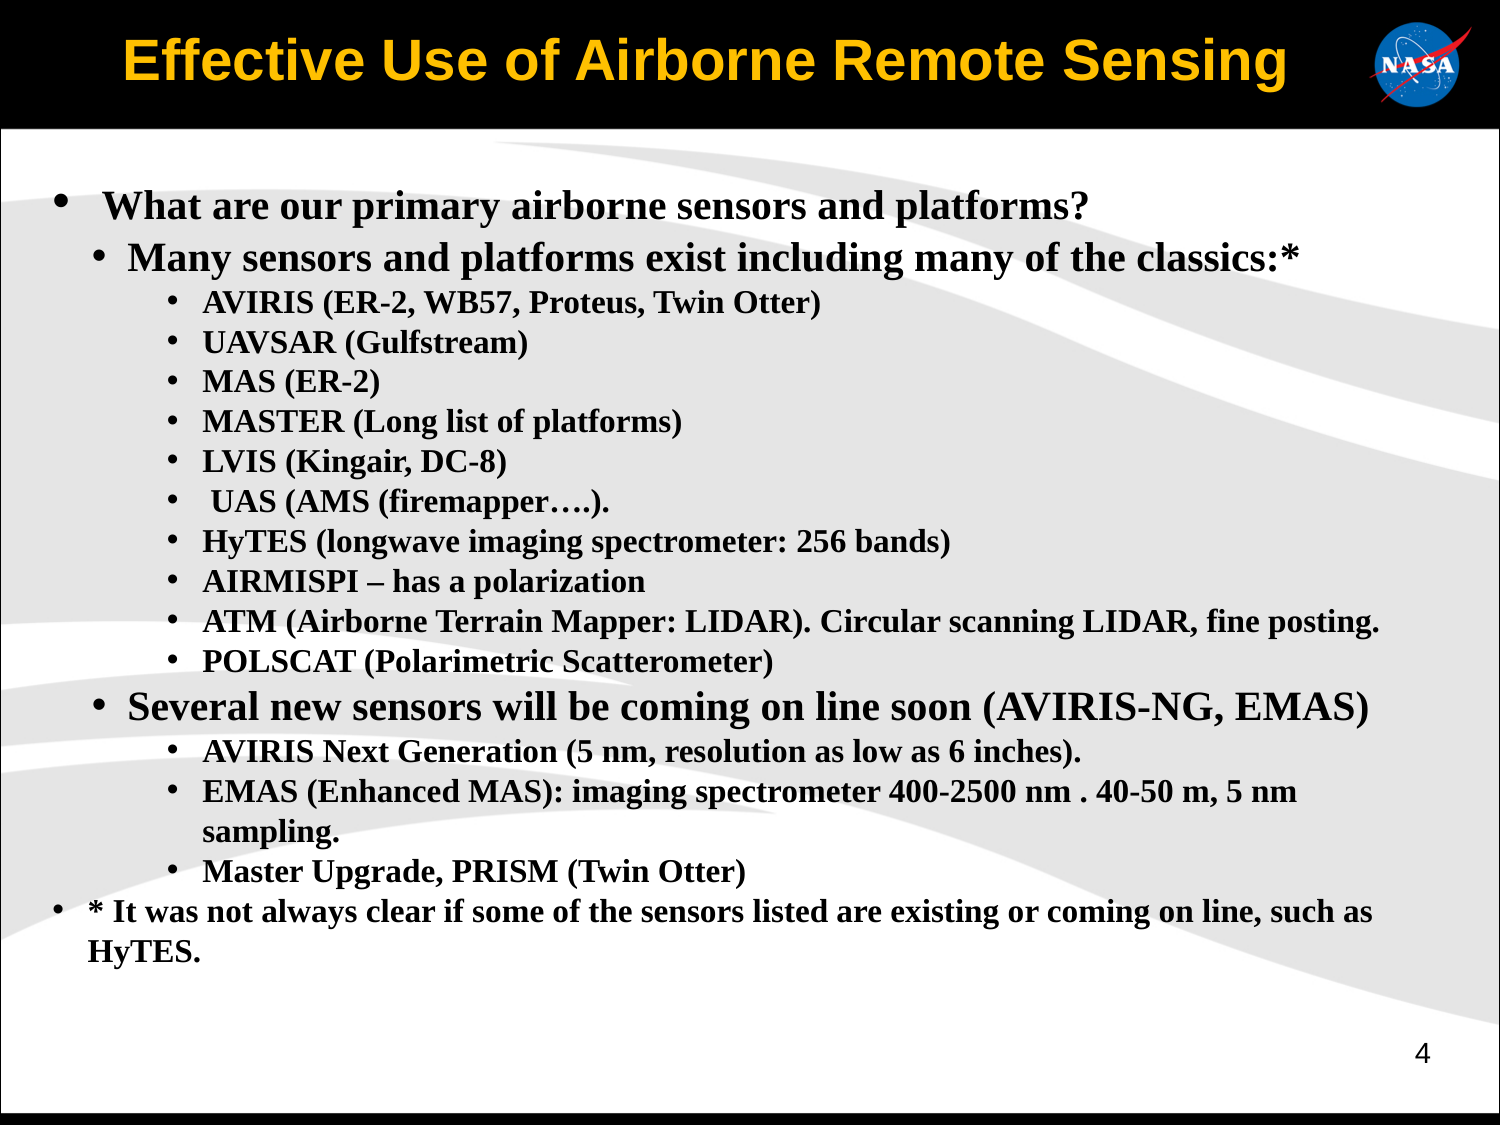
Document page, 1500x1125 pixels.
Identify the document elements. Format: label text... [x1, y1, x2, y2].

text_box Effective Use of Airborne Remote Sensing [24, 24, 1388, 170]
picture [1, 1, 1499, 1124]
text_box What are our primary airborne sensors and platforms? Many sensors and platforms exist including many of the classics:* AVIRIS (ER-2, WB57, Proteus, Twin Otter) UAVSAR (Gulfstream) MAS (ER-2) MASTER (Long list of platforms) LVIS (Kingair, DC-8) UAS (AMS (firemapper….). HyTES (longwave imaging spectrometer: 256 bands) AIRMISPI – has a polarization ATM (Airborne Terrain Mapper: LIDAR). Circular scanning LIDAR, fine posting. POLSCAT (Polarimetric Scatterometer) Several new sensors will be coming on line soon (AVIRIS-NG, EMAS) AVIRIS Next Generation (5 nm, resolution as low as 6 inches). EMAS (Enhanced MAS): imaging spectrometer 400-2500 nm . 40-50 m, 5 nm sampling. Master Upgrade, PRISM (Twin Otter) * It was not always clear if some of the sensors listed are existing or coming on line, such as HyTES. [37, 162, 1450, 976]
